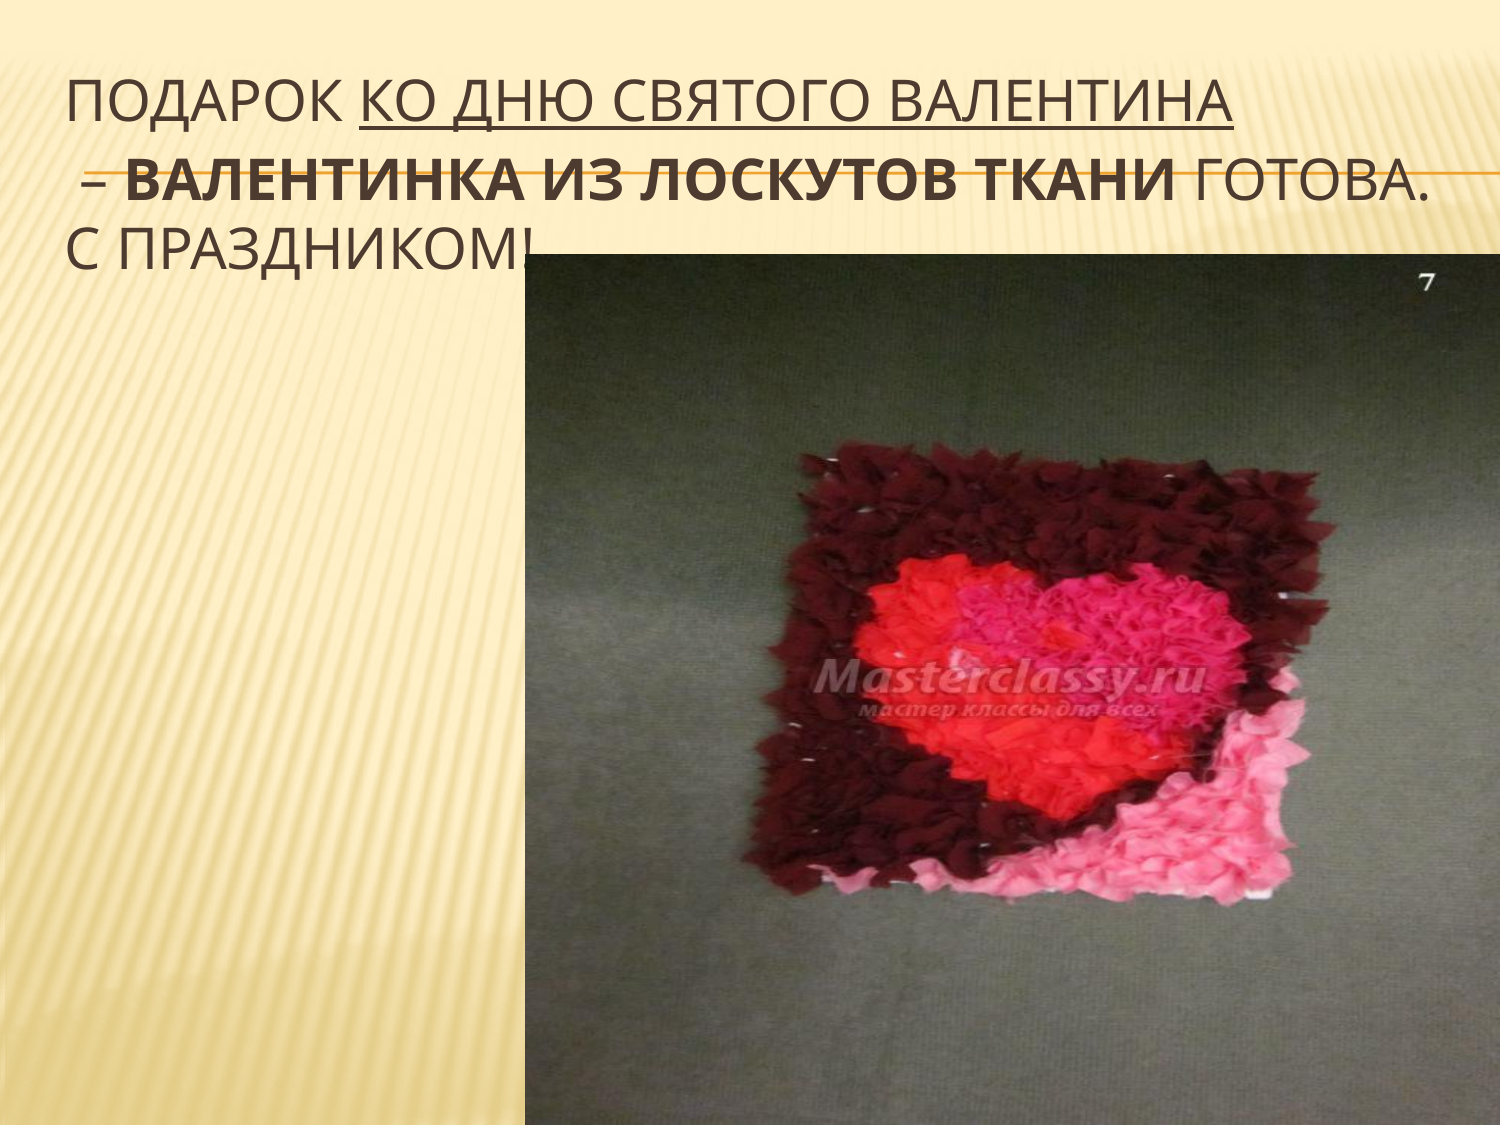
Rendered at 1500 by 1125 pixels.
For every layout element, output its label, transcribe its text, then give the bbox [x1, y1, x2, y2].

title Подарок ко Дню Святого Валентина – валентинка из лоскутов ткани готова. С праздником! [50, 54, 1475, 291]
picture [525, 254, 1500, 1125]
